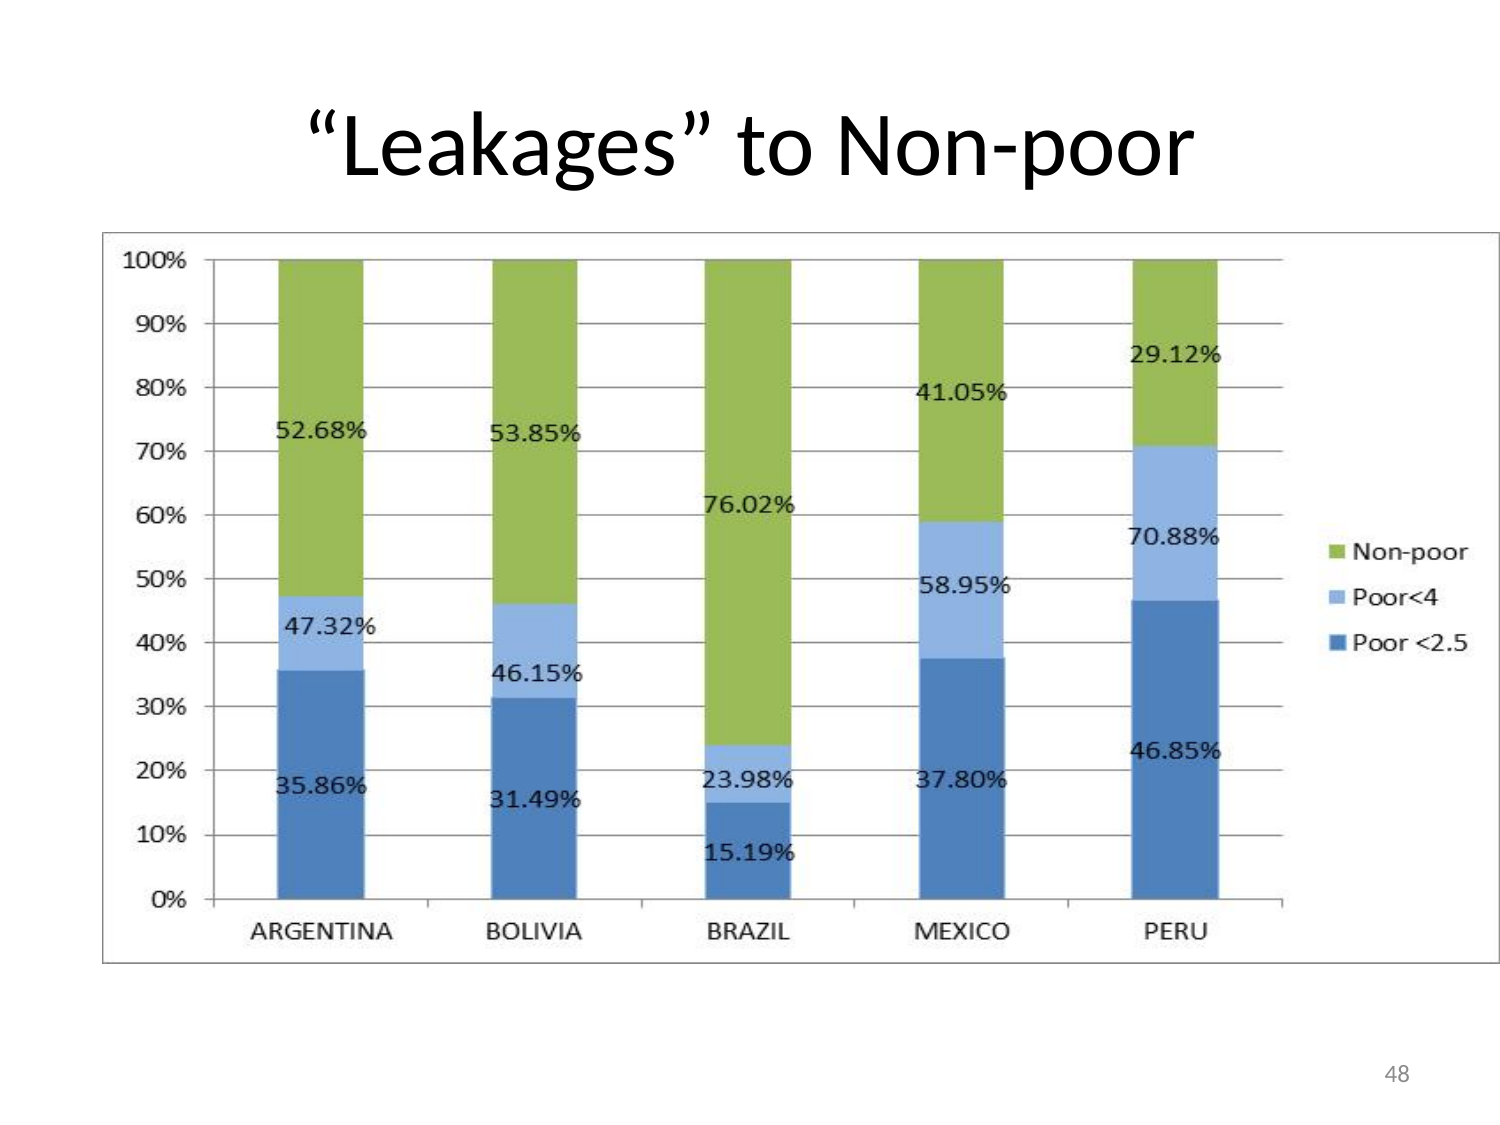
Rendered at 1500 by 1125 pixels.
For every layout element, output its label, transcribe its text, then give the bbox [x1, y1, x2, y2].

picture [101, 232, 1500, 965]
slide_number 48 [1074, 1042, 1425, 1103]
title “Leakages” to Non-poor [75, 45, 1425, 233]
